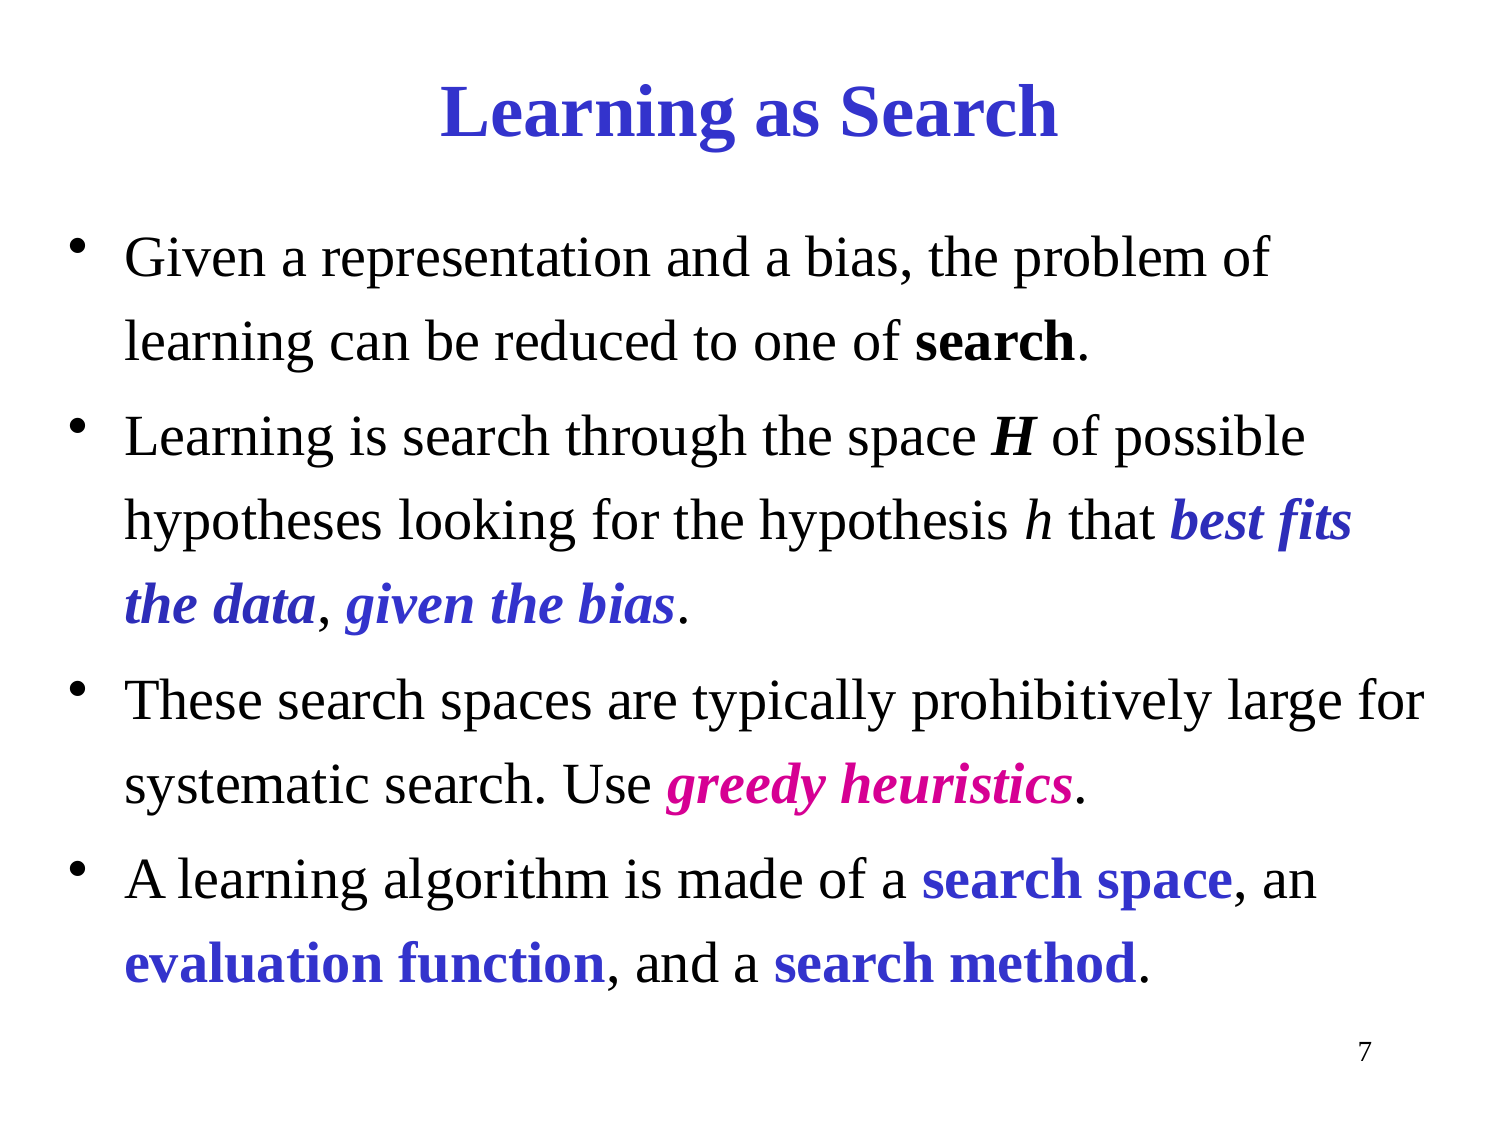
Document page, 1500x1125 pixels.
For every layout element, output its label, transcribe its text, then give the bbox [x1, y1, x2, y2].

title Learning as Search [49, 49, 1451, 163]
text_box Given a representation and a bias, the problem of learning can be reduced to one of search. Learning is search through the space H of possible hypotheses looking for the hypothesis h that best fits the data, given the bias. These search spaces are typically prohibitively large for systematic search. Use greedy heuristics. A learning algorithm is made of a search space, an evaluation function, and a search method. [53, 196, 1454, 897]
slide_number 7 [1074, 1024, 1388, 1101]
